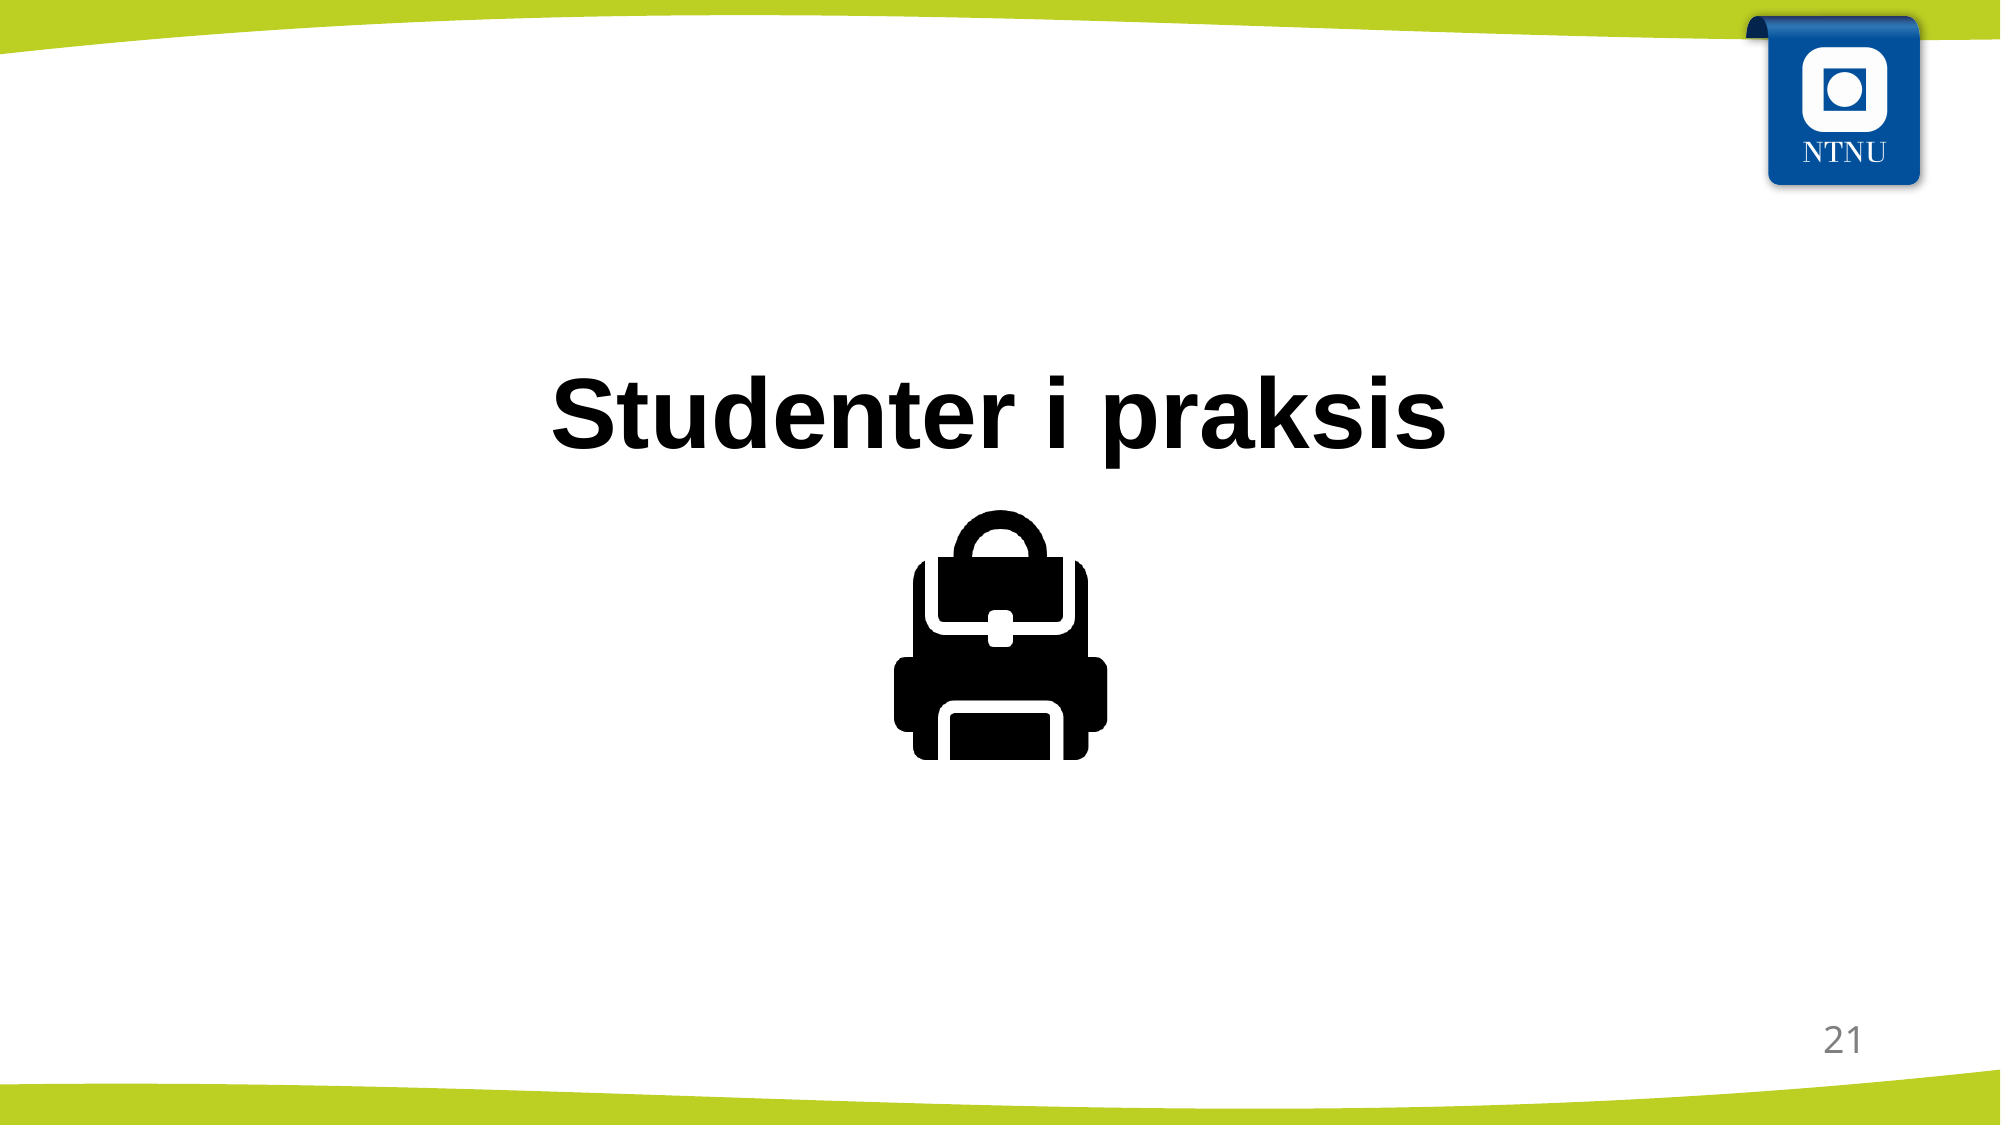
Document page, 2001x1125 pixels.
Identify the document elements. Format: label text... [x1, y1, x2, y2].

title Studenter i praksis [334, 341, 1666, 478]
picture [1746, 16, 1920, 185]
picture [850, 497, 1150, 797]
